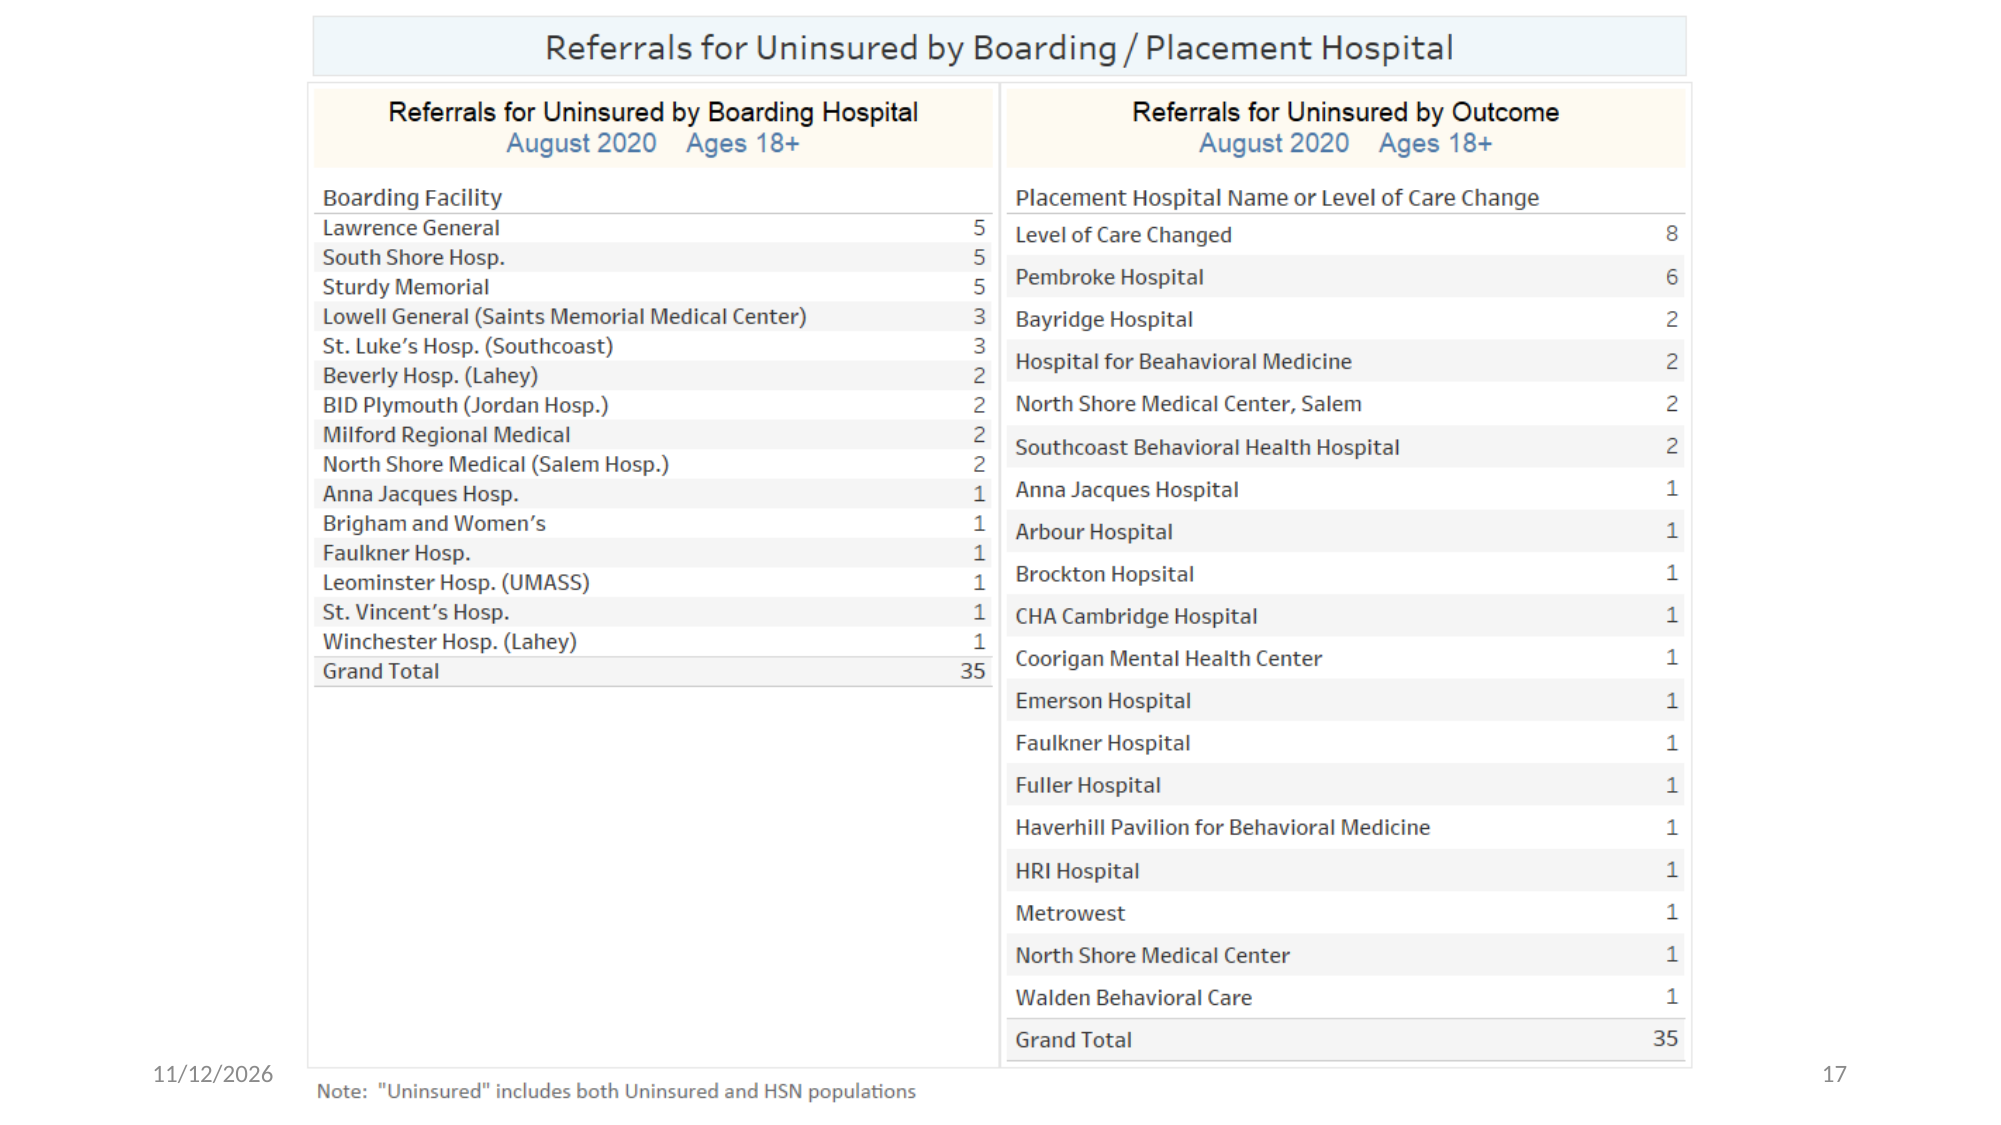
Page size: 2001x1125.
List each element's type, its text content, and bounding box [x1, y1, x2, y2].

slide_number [137, 1042, 296, 1103]
slide_number 17 [1704, 1042, 1863, 1103]
picture [296, 0, 1704, 1125]
